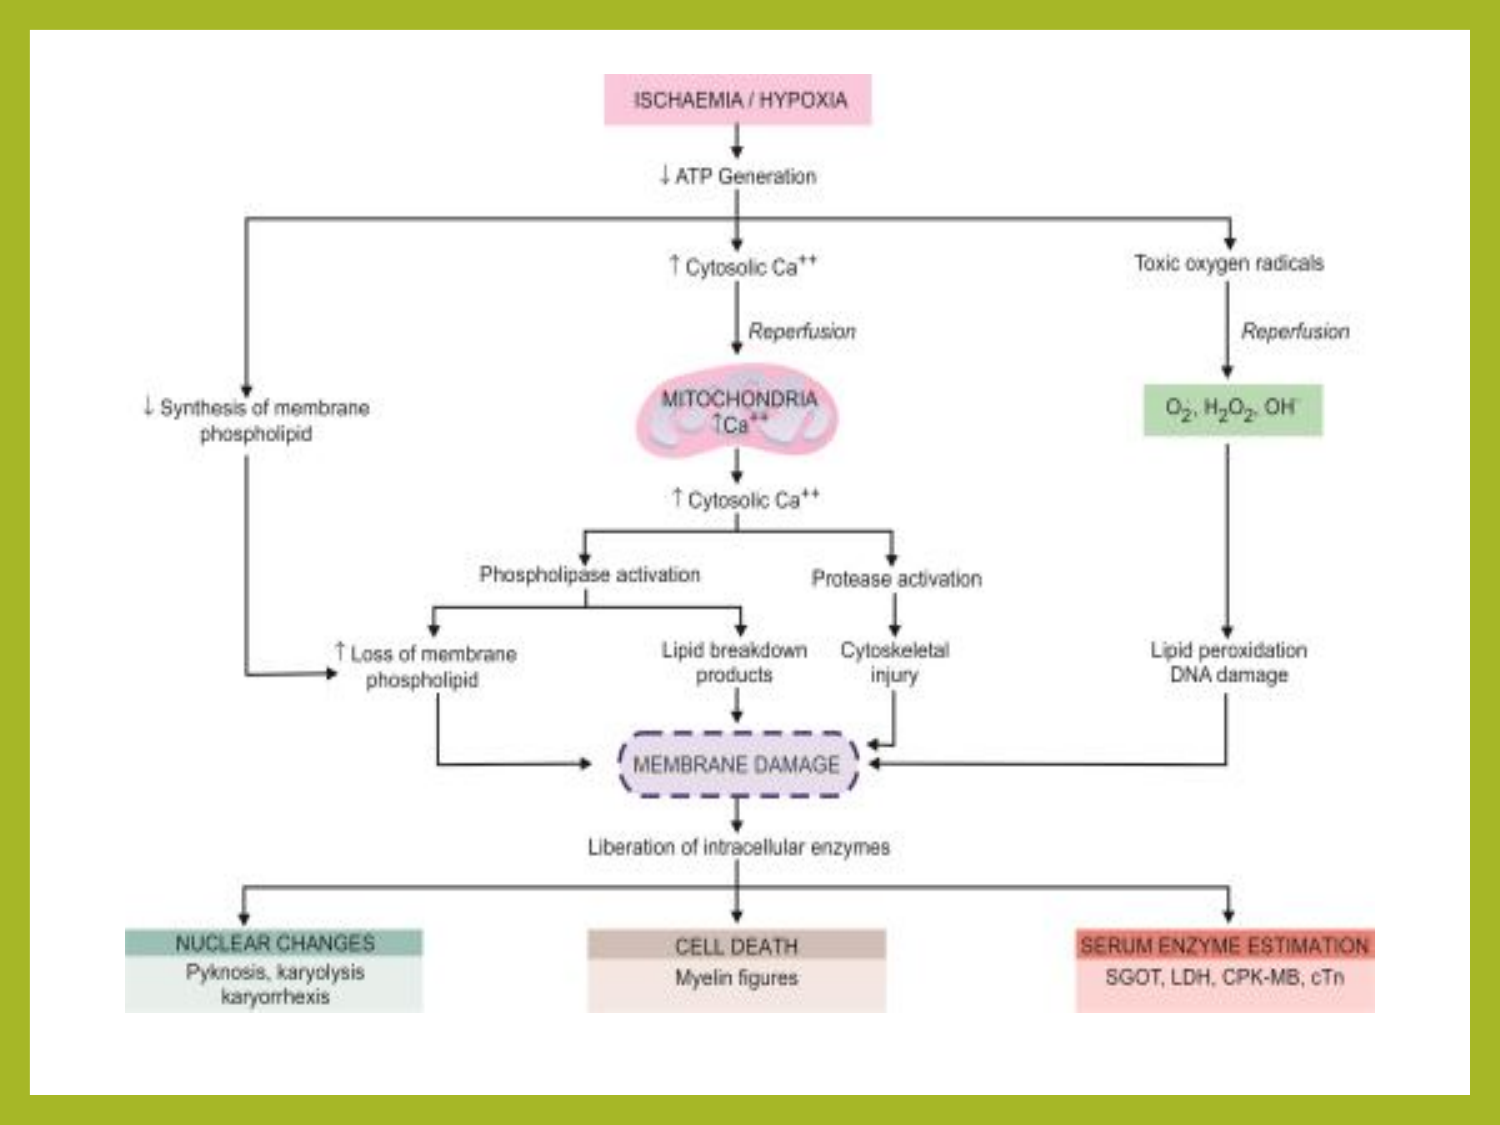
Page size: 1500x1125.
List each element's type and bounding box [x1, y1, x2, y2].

list [124, 74, 1376, 1013]
